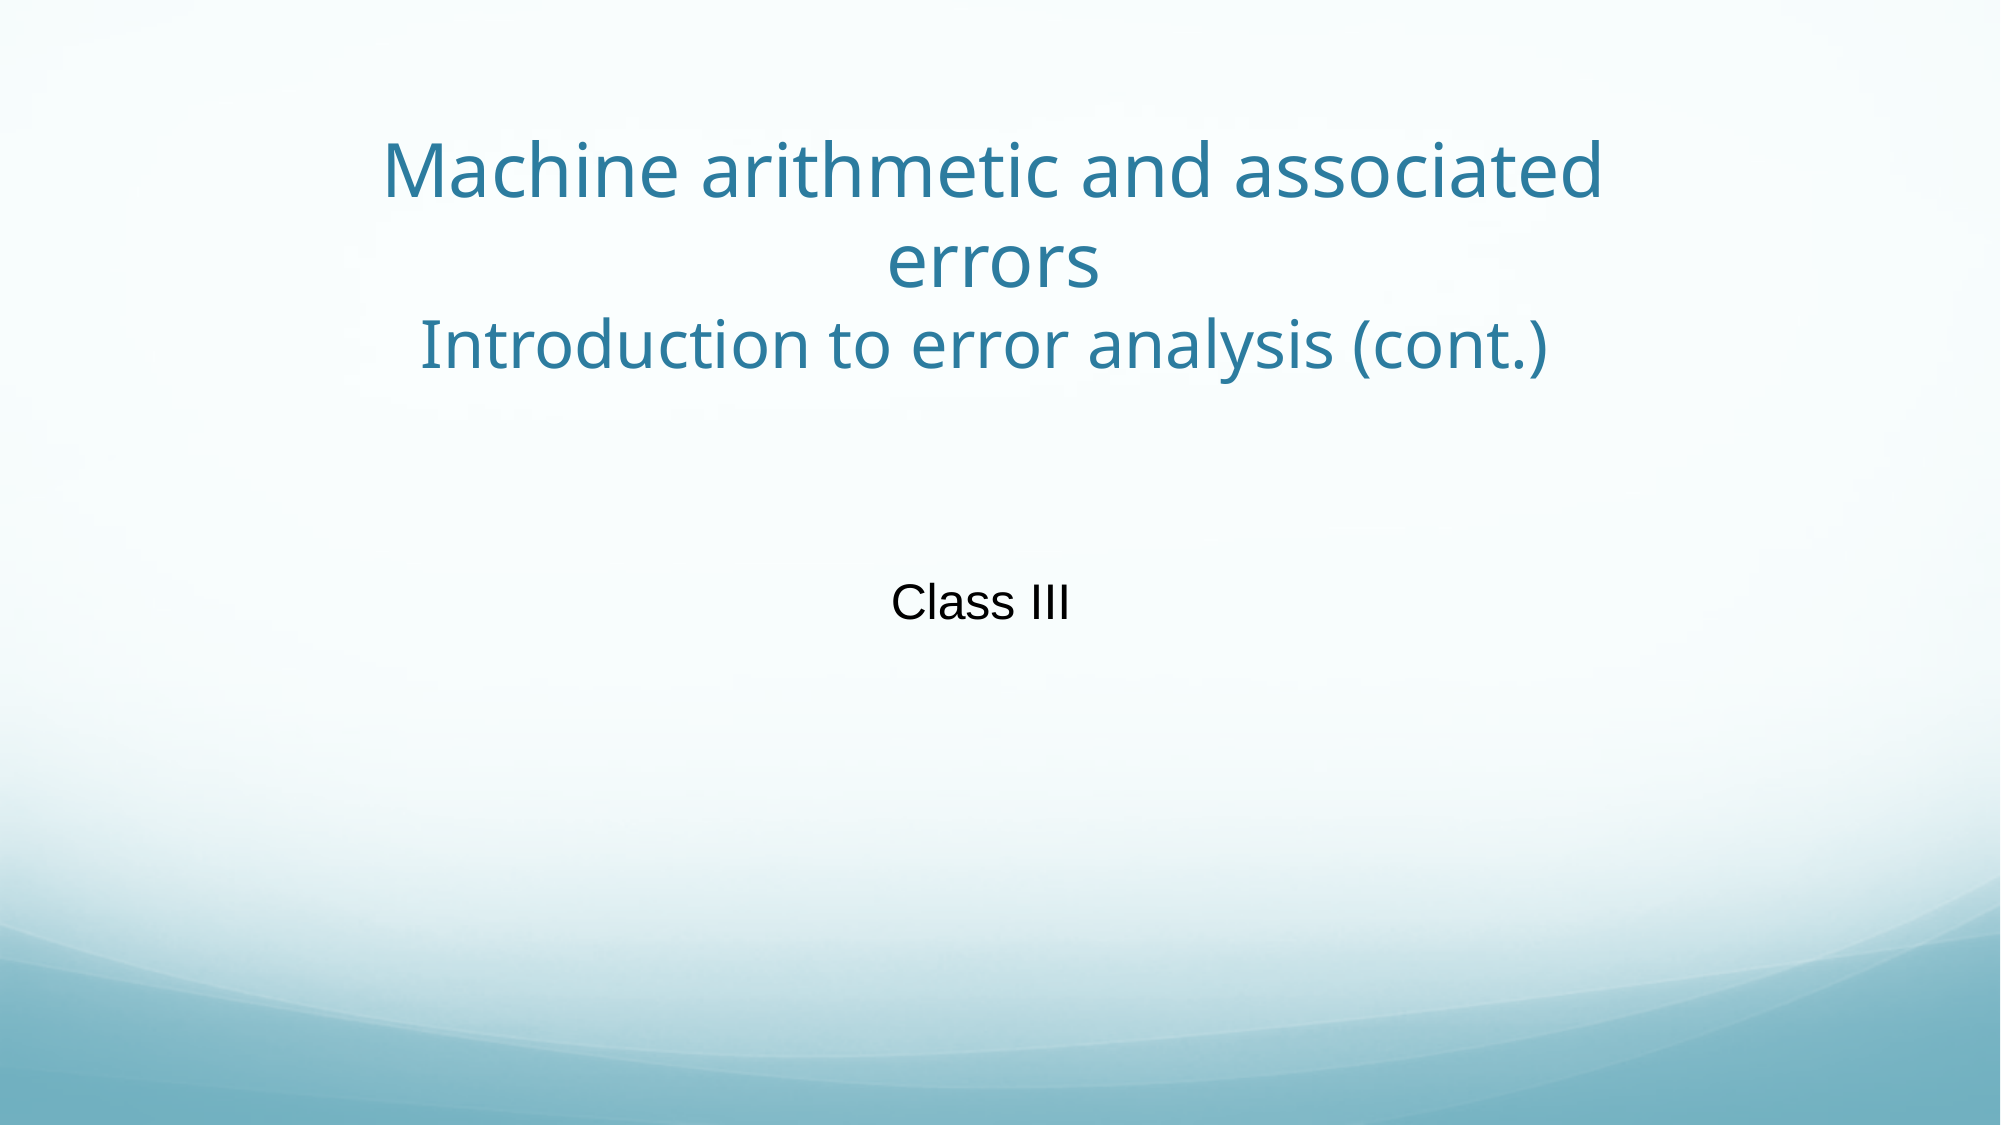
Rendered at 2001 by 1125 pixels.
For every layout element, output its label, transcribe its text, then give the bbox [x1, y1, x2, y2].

text_box Class III [876, 562, 1087, 638]
title Machine arithmetic and associated errors Introduction to error analysis (cont.) [275, 99, 1713, 470]
